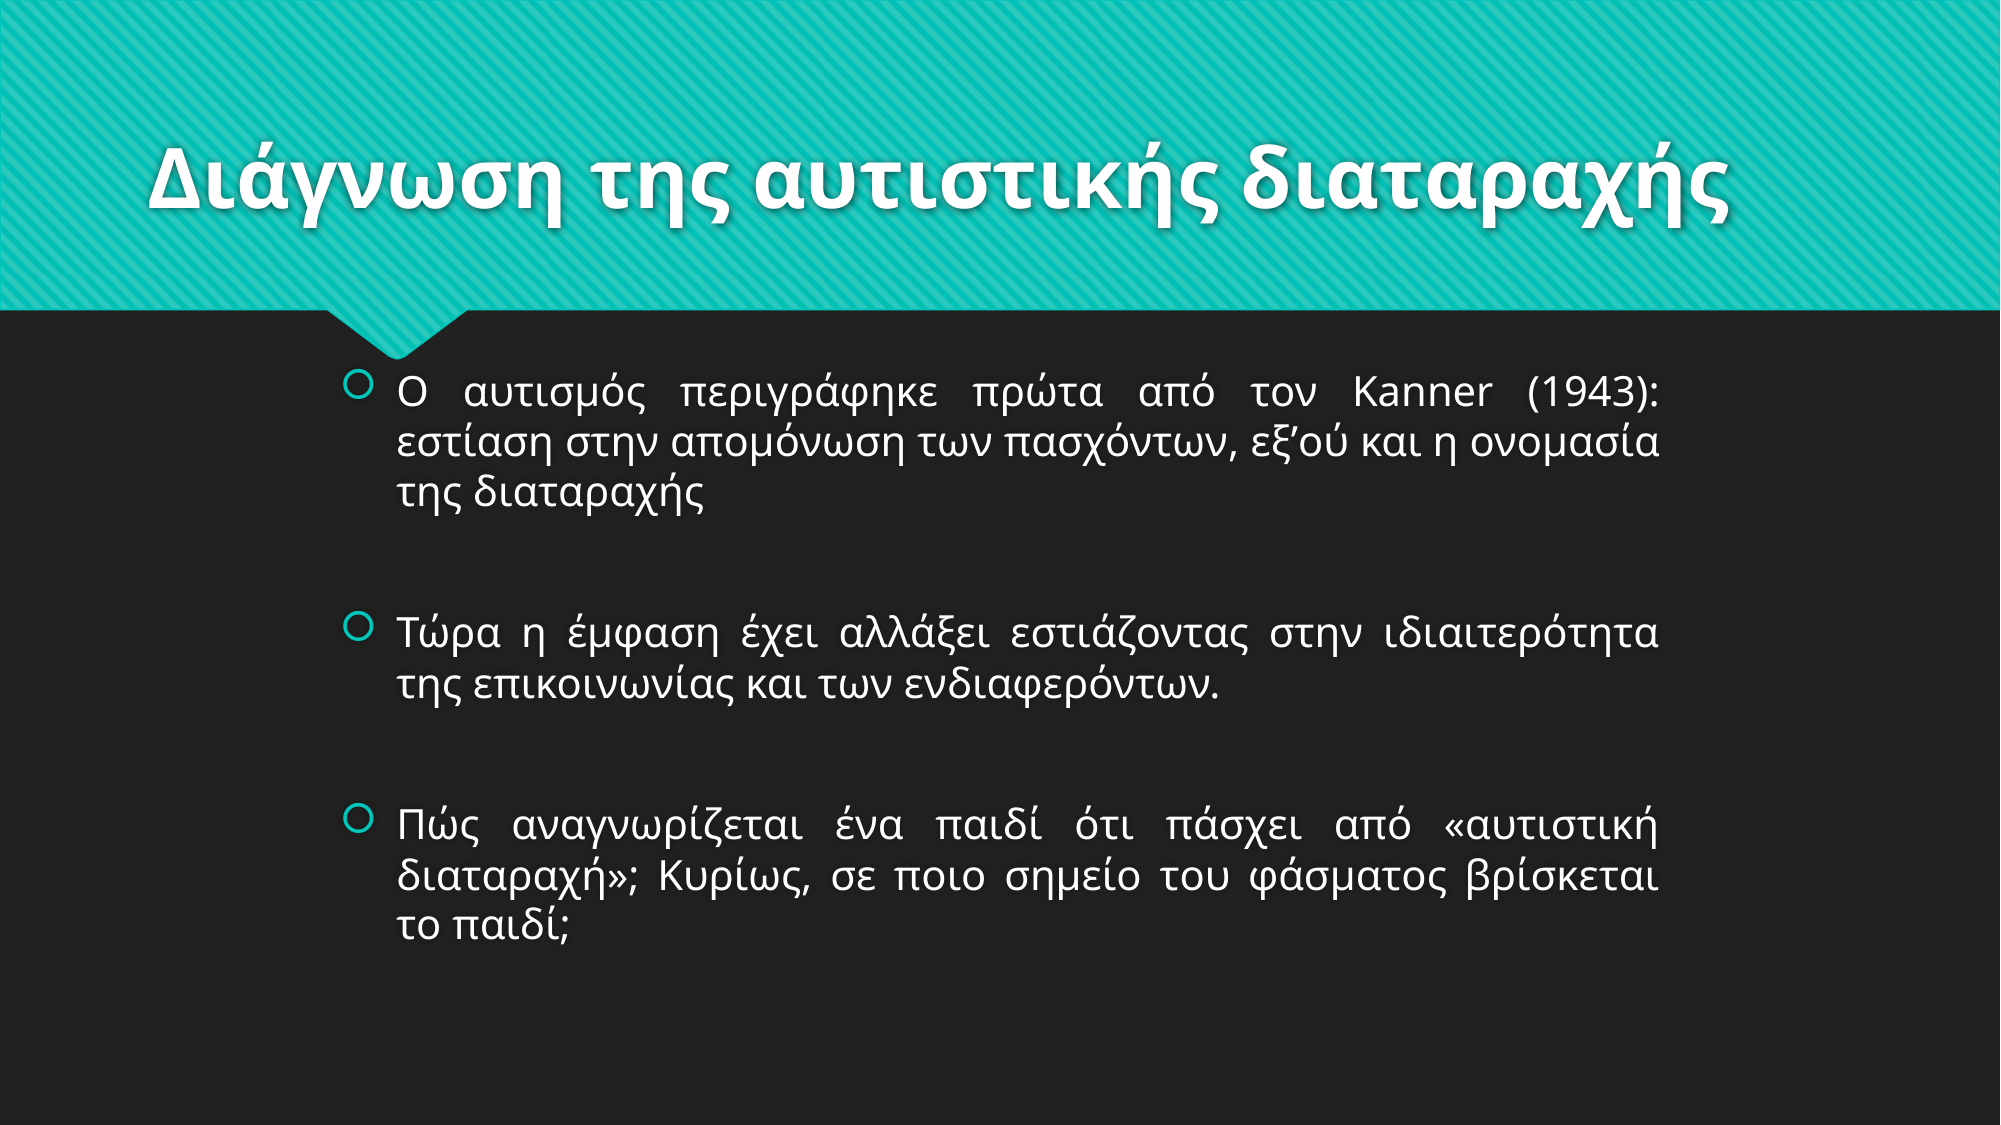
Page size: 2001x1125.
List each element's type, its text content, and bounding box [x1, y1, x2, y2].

title Διάγνωση της αυτιστικής διαταραχής [132, 73, 1868, 233]
list Ο αυτισμός περιγράφηκε πρώτα από τον Kanner (1943): εστίαση στην απομόνωση των πασχόντων, εξ’ού και η ονομασία της διαταραχής Τώρα η έμφαση έχει αλλάξει εστιάζοντας στην ιδιαιτερότητα της επικοινωνίας και των ενδιαφερόντων. Πώς αναγνωρίζεται ένα παιδί ότι πάσχει από «αυτιστική διαταραχή»; Κυρίως, σε ποιο σημείο του φάσματος βρίσκεται το παιδί; [324, 237, 1675, 1075]
